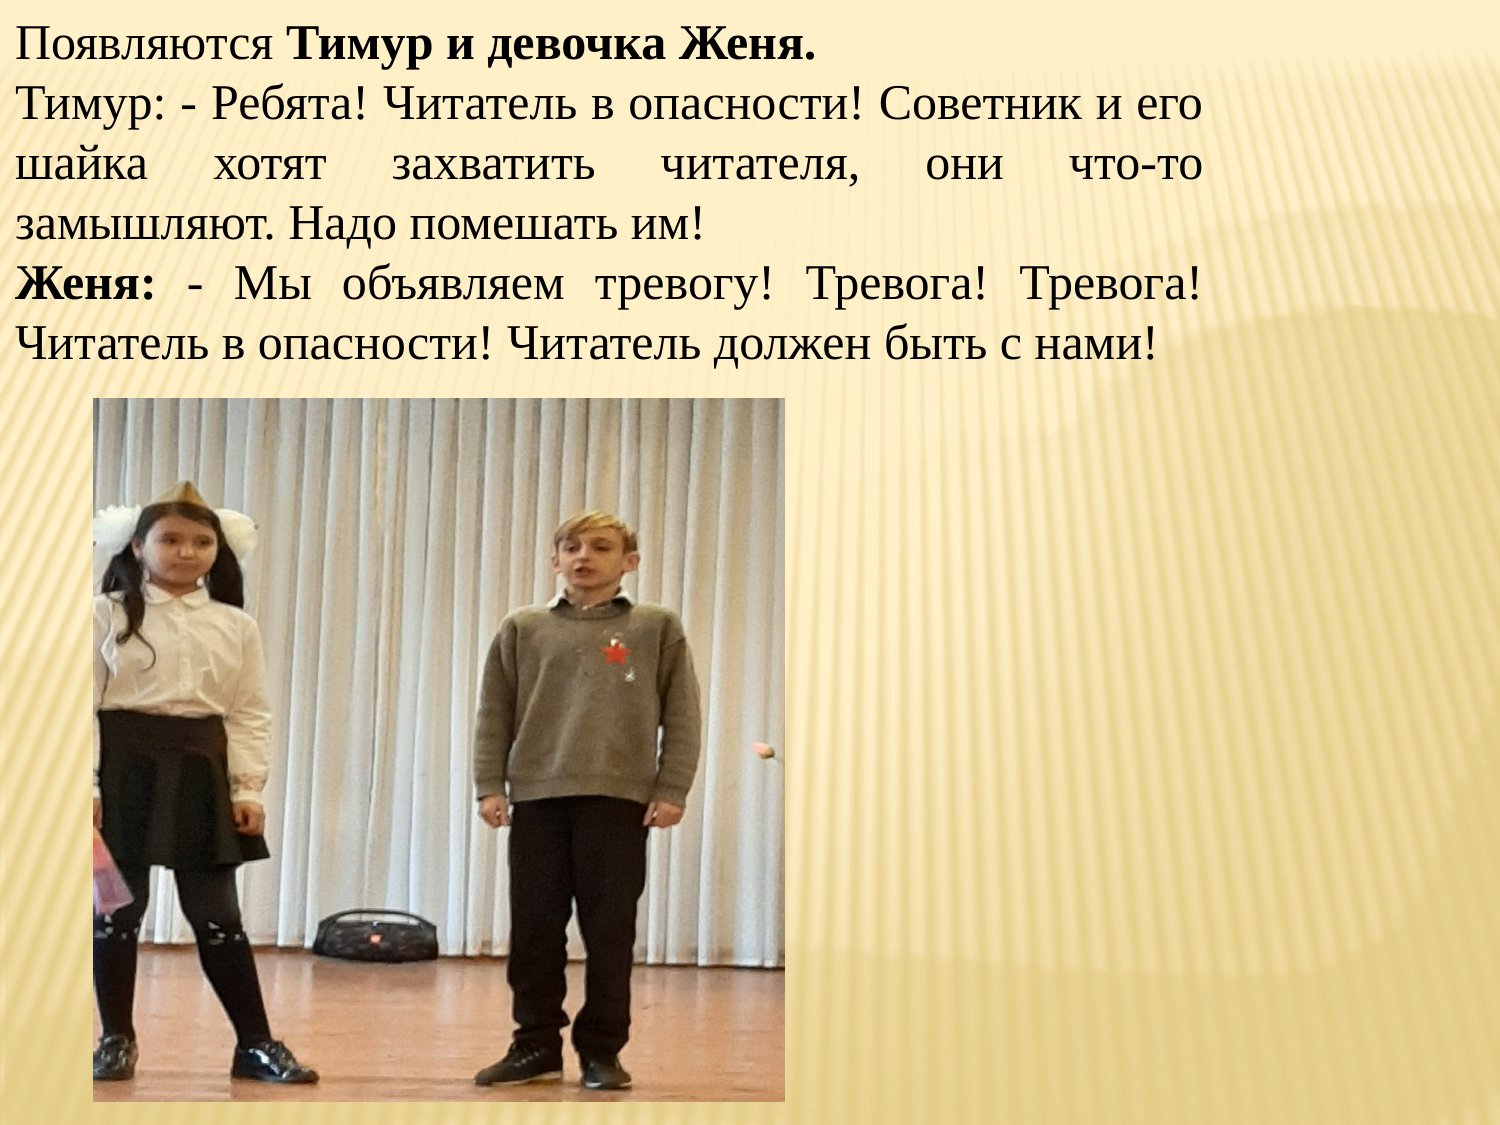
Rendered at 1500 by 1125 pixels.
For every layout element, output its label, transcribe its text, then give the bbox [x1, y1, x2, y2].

text_box Появляются Тимур и девочка Женя. Тимур: - Ребята! Читатель в опасности! Советник и его шайка хотят захватить читателя, они что-то замышляют. Надо помешать им! Женя: - Мы объявляем тревогу! Тревога! Тревога! Читатель в опасности! Читатель должен быть с нами! [0, 1, 1219, 377]
picture [93, 398, 785, 1102]
